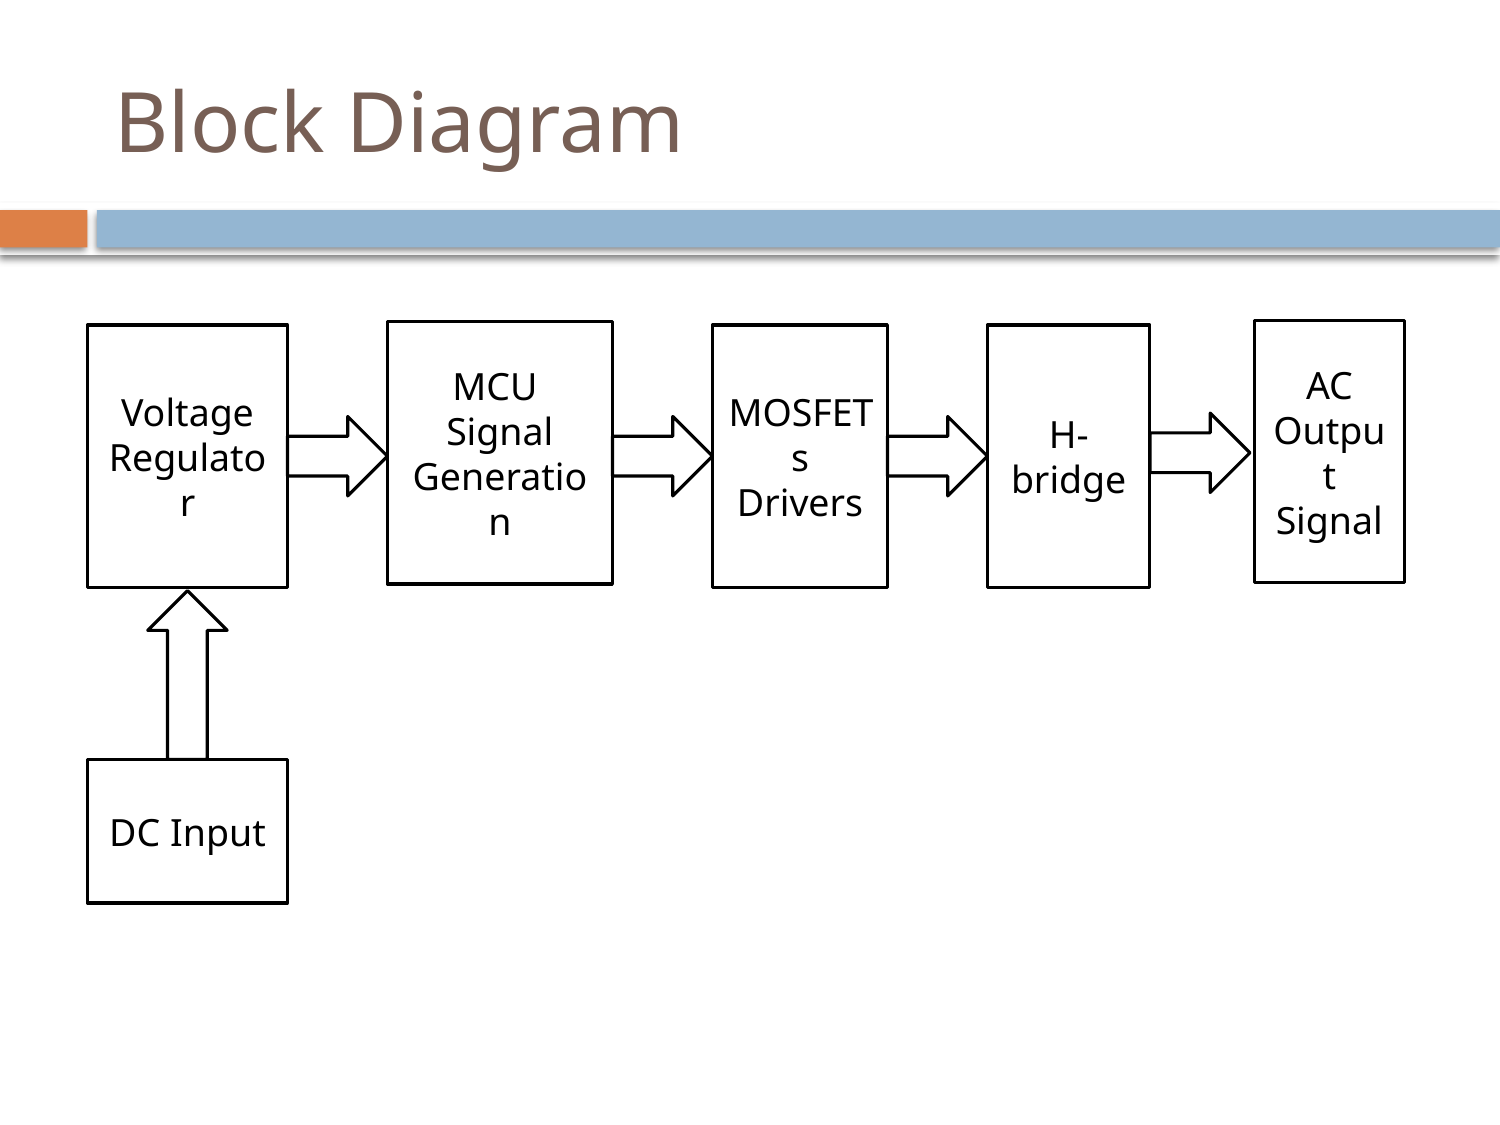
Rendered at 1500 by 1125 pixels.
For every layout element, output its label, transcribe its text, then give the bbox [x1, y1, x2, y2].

text_box [285, 415, 389, 498]
text_box Voltage Regulator [86, 323, 289, 589]
text_box [610, 415, 714, 498]
text_box AC Output Signal [1253, 319, 1406, 584]
title Block Diagram [99, 37, 1438, 200]
text_box [1148, 411, 1252, 494]
text_box MCU Signal Generation [386, 320, 614, 586]
text_box DC Input [86, 758, 289, 905]
text_box [146, 589, 229, 761]
text_box H-bridge [986, 323, 1151, 589]
text_box [885, 415, 989, 498]
text_box MOSFETs Drivers [711, 323, 889, 589]
